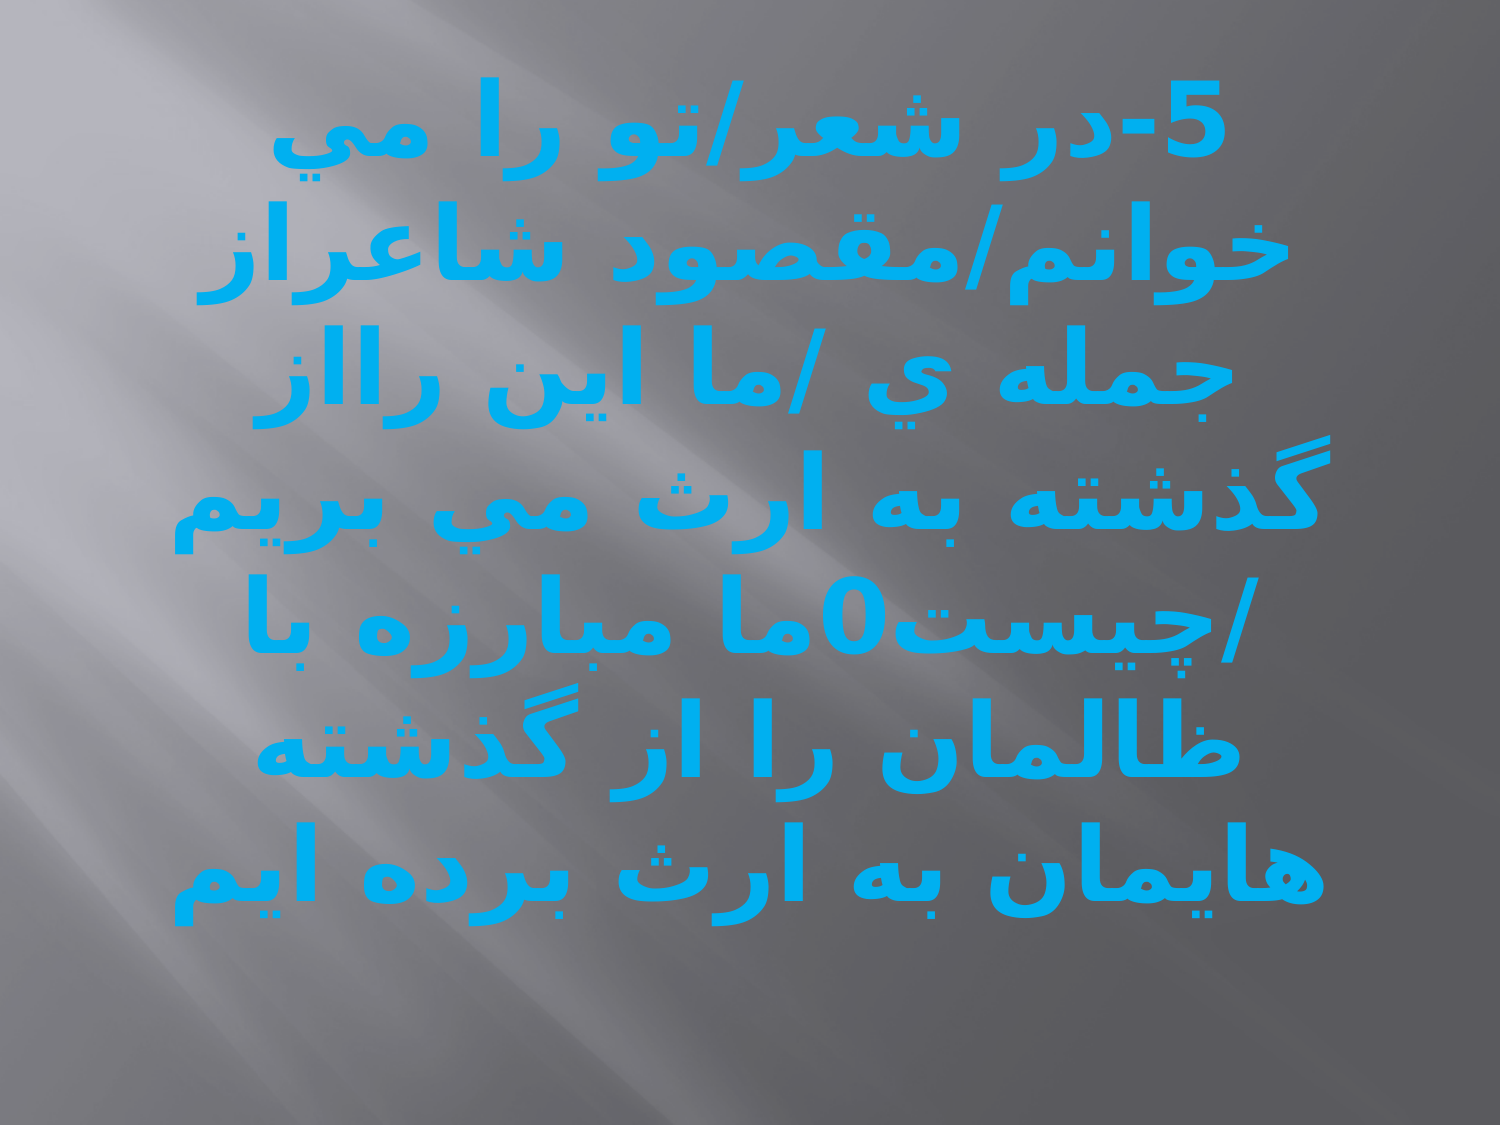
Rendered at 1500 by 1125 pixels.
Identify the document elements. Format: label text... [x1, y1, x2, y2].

title 5-در شعر/تو را مي خوانم/مقصود شاعراز جمله ي /ما اين رااز گذشته به ارث مي بريم /چيست0ما مبارزه با ظالمان را از گذشته هايمان به ارث برده ايم [75, 45, 1425, 1055]
